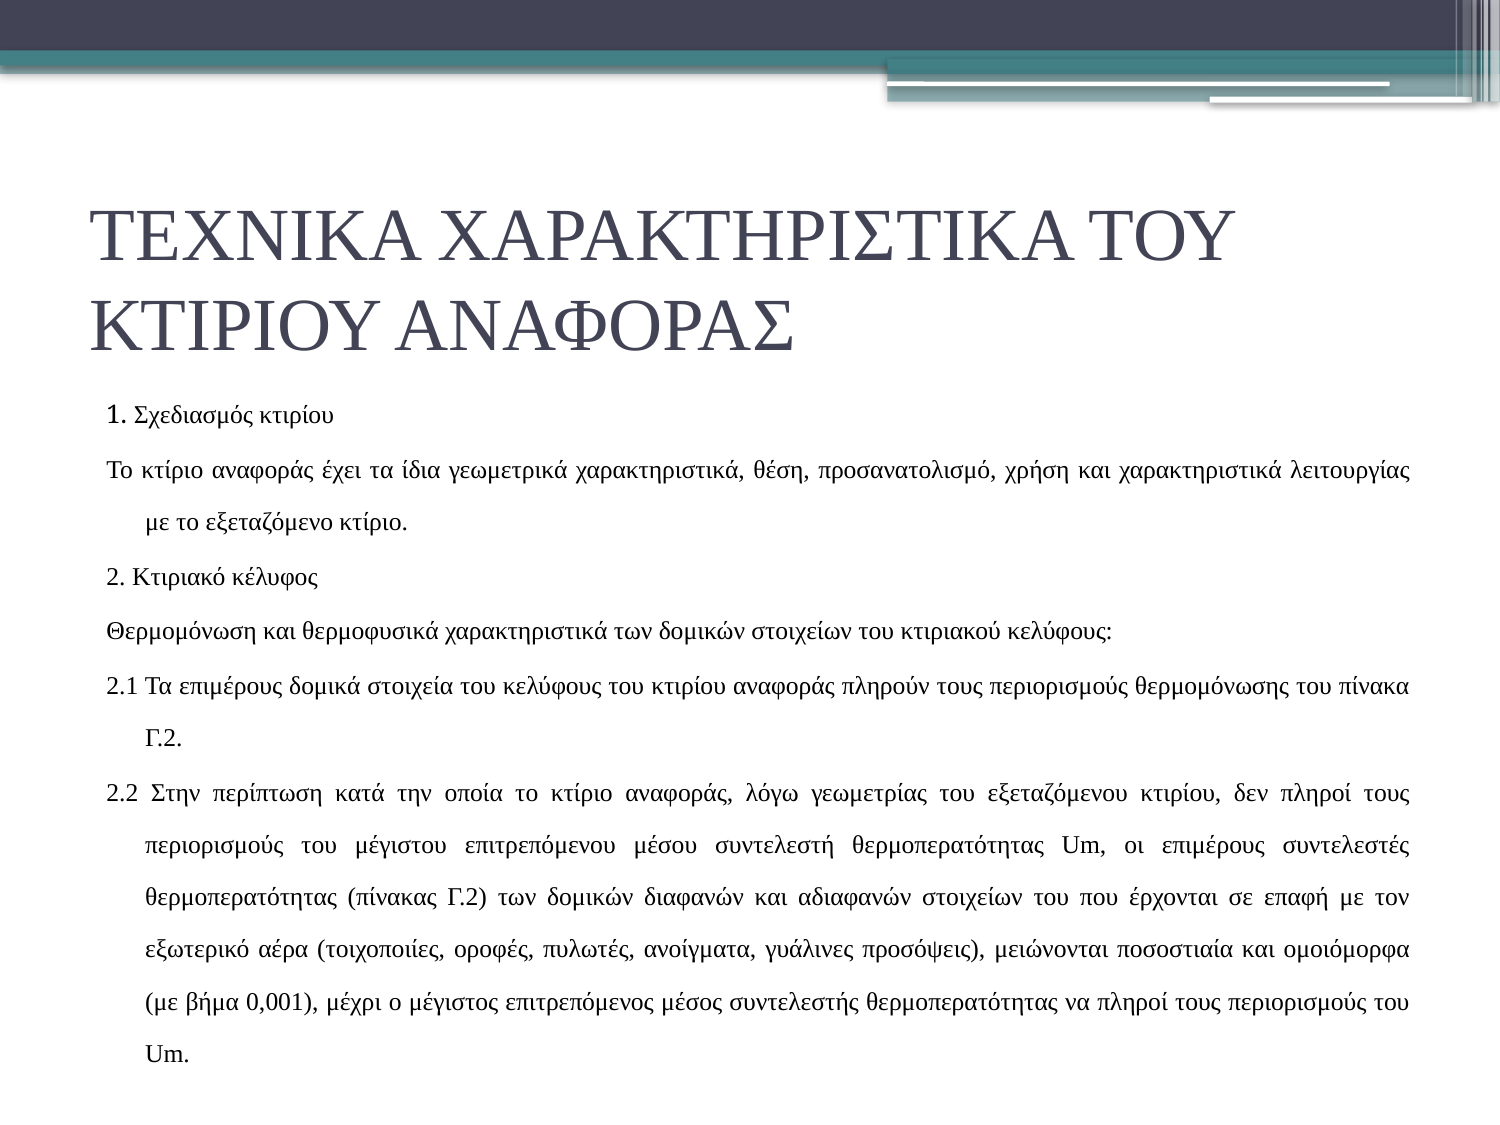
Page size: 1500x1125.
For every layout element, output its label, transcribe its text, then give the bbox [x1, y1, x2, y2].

title ΤΕΧΝΙΚΑ ΧΑΡΑΚΤΗΡΙΣΤΙΚΑ ΤΟΥ ΚΤΙΡΙΟΥ ΑΝΑΦΟΡΑΣ [75, 187, 1425, 363]
list 1. Σχεδιασμός κτιρίου Το κτίριο αναφοράς έχει τα ίδια γεωμετρικά χαρακτηριστικά, θέση, προσανατολισμό, χρήση και χαρακτηριστικά λειτουργίας με το εξεταζόμενο κτίριο. 2. Κτιριακό κέλυφος Θερμομόνωση και θερμοφυσικά χαρακτηριστικά των δομικών στοιχείων του κτιριακού κελύφους: 2.1 Τα επιμέρους δομικά στοιχεία του κελύφους του κτιρίου αναφοράς πληρούν τους περιορισμούς θερμομόνωσης του πίνακα Γ.2. 2.2 Στην περίπτωση κατά την οποία το κτίριο αναφοράς, λόγω γεωμετρίας του εξεταζόμενου κτιρίου, δεν πληροί τους περιορισμούς του μέγιστου επιτρεπόμενου μέσου συντελεστή θερμοπερατότητας Um, οι επιμέρους συντελεστές θερμοπερατότητας (πίνακας Γ.2) των δομικών διαφανών και αδιαφανών στοιχείων του που έρχονται σε επαφή με τον εξωτερικό αέρα (τοιχοποιίες, οροφές, πυλωτές, ανοίγματα, γυάλινες προσόψεις), μειώνονται ποσοστιαία και ομοιόμορφα (με βήμα 0,001), μέχρι ο μέγιστος επιτρεπόμενος μέσος συντελεστής θερμοπερατότητας να πληροί τους περιορισμούς του Um. [75, 368, 1425, 1079]
